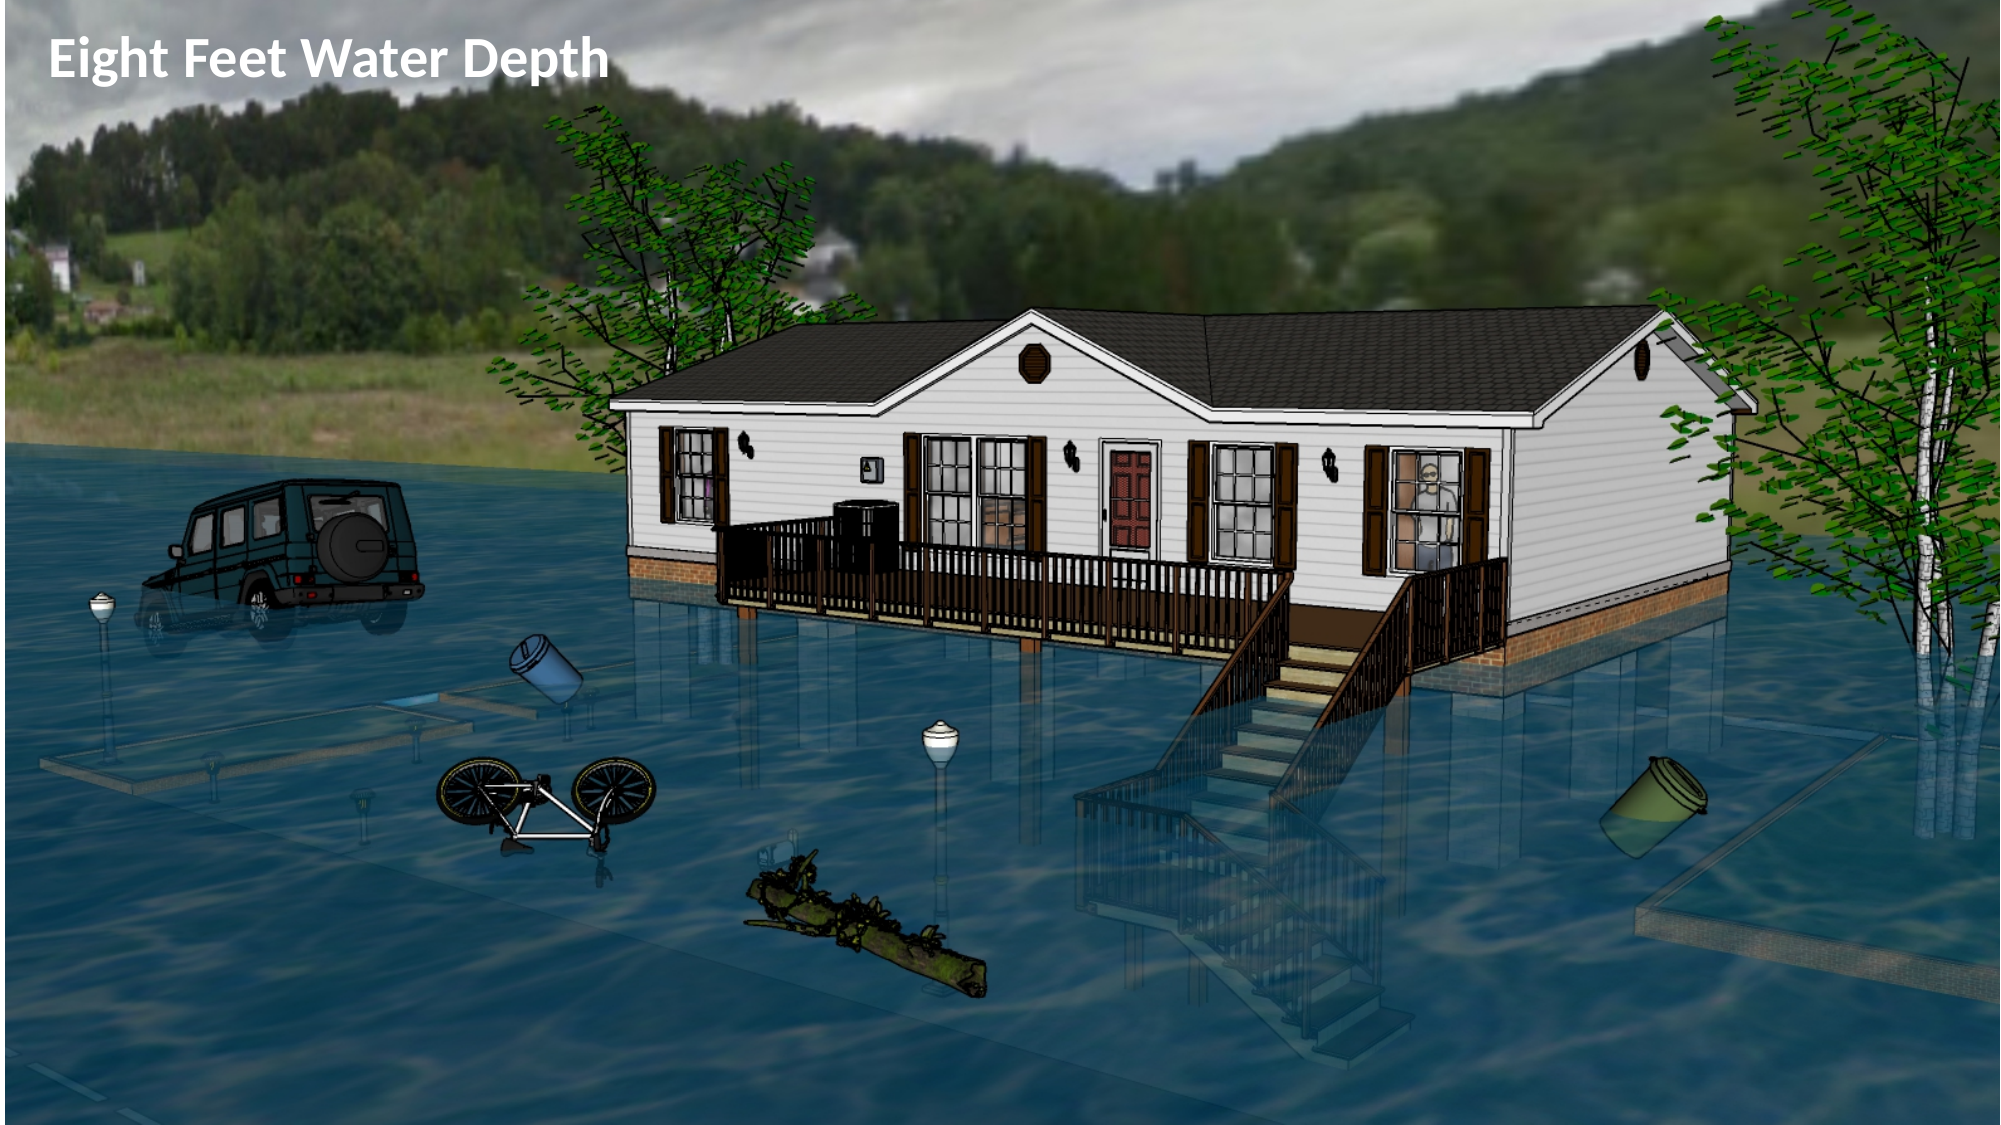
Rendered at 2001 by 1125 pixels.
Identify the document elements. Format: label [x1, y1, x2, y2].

text_box [5, 0, 2000, 1125]
